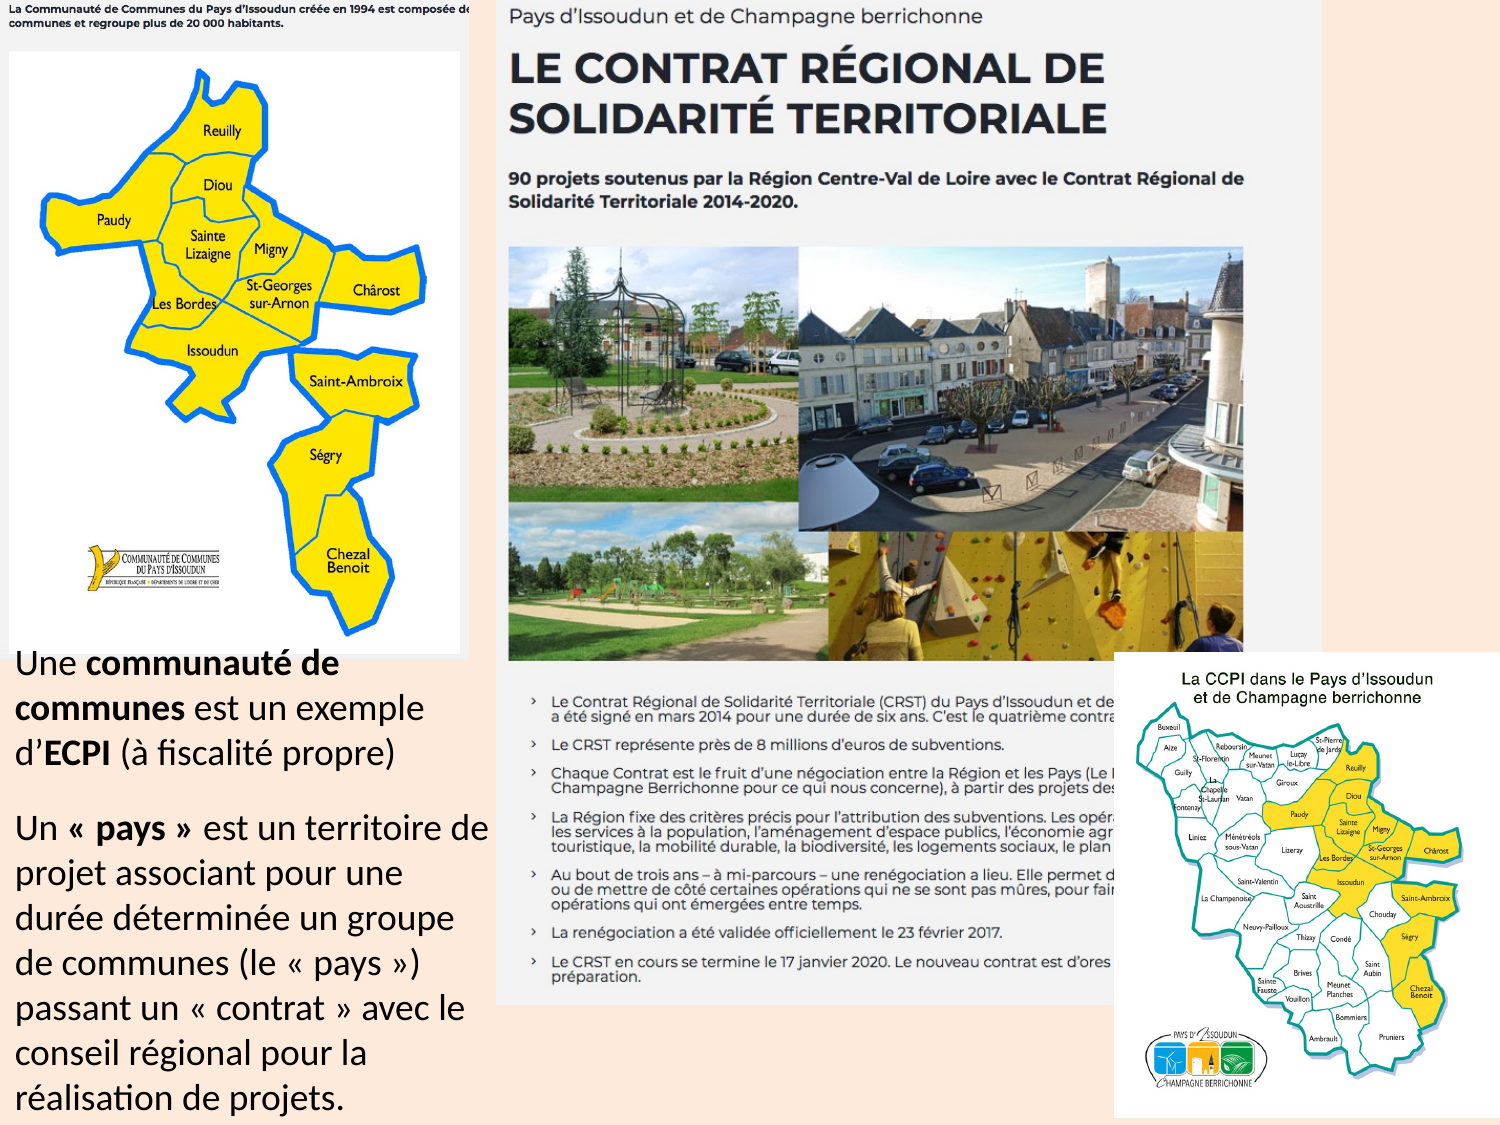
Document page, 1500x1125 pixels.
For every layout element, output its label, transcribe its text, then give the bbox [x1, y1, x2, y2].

text_box Une communauté de communes est un exemple d’ECPI (à fiscalité propre) [0, 668, 463, 780]
picture [0, 0, 469, 660]
text_box Un « pays » est un territoire de projet associant pour une durée déterminée un groupe de communes (le « pays ») passant un « contrat » avec le conseil régional pour la réalisation de projets. [0, 795, 511, 1125]
picture [496, 0, 1500, 1119]
